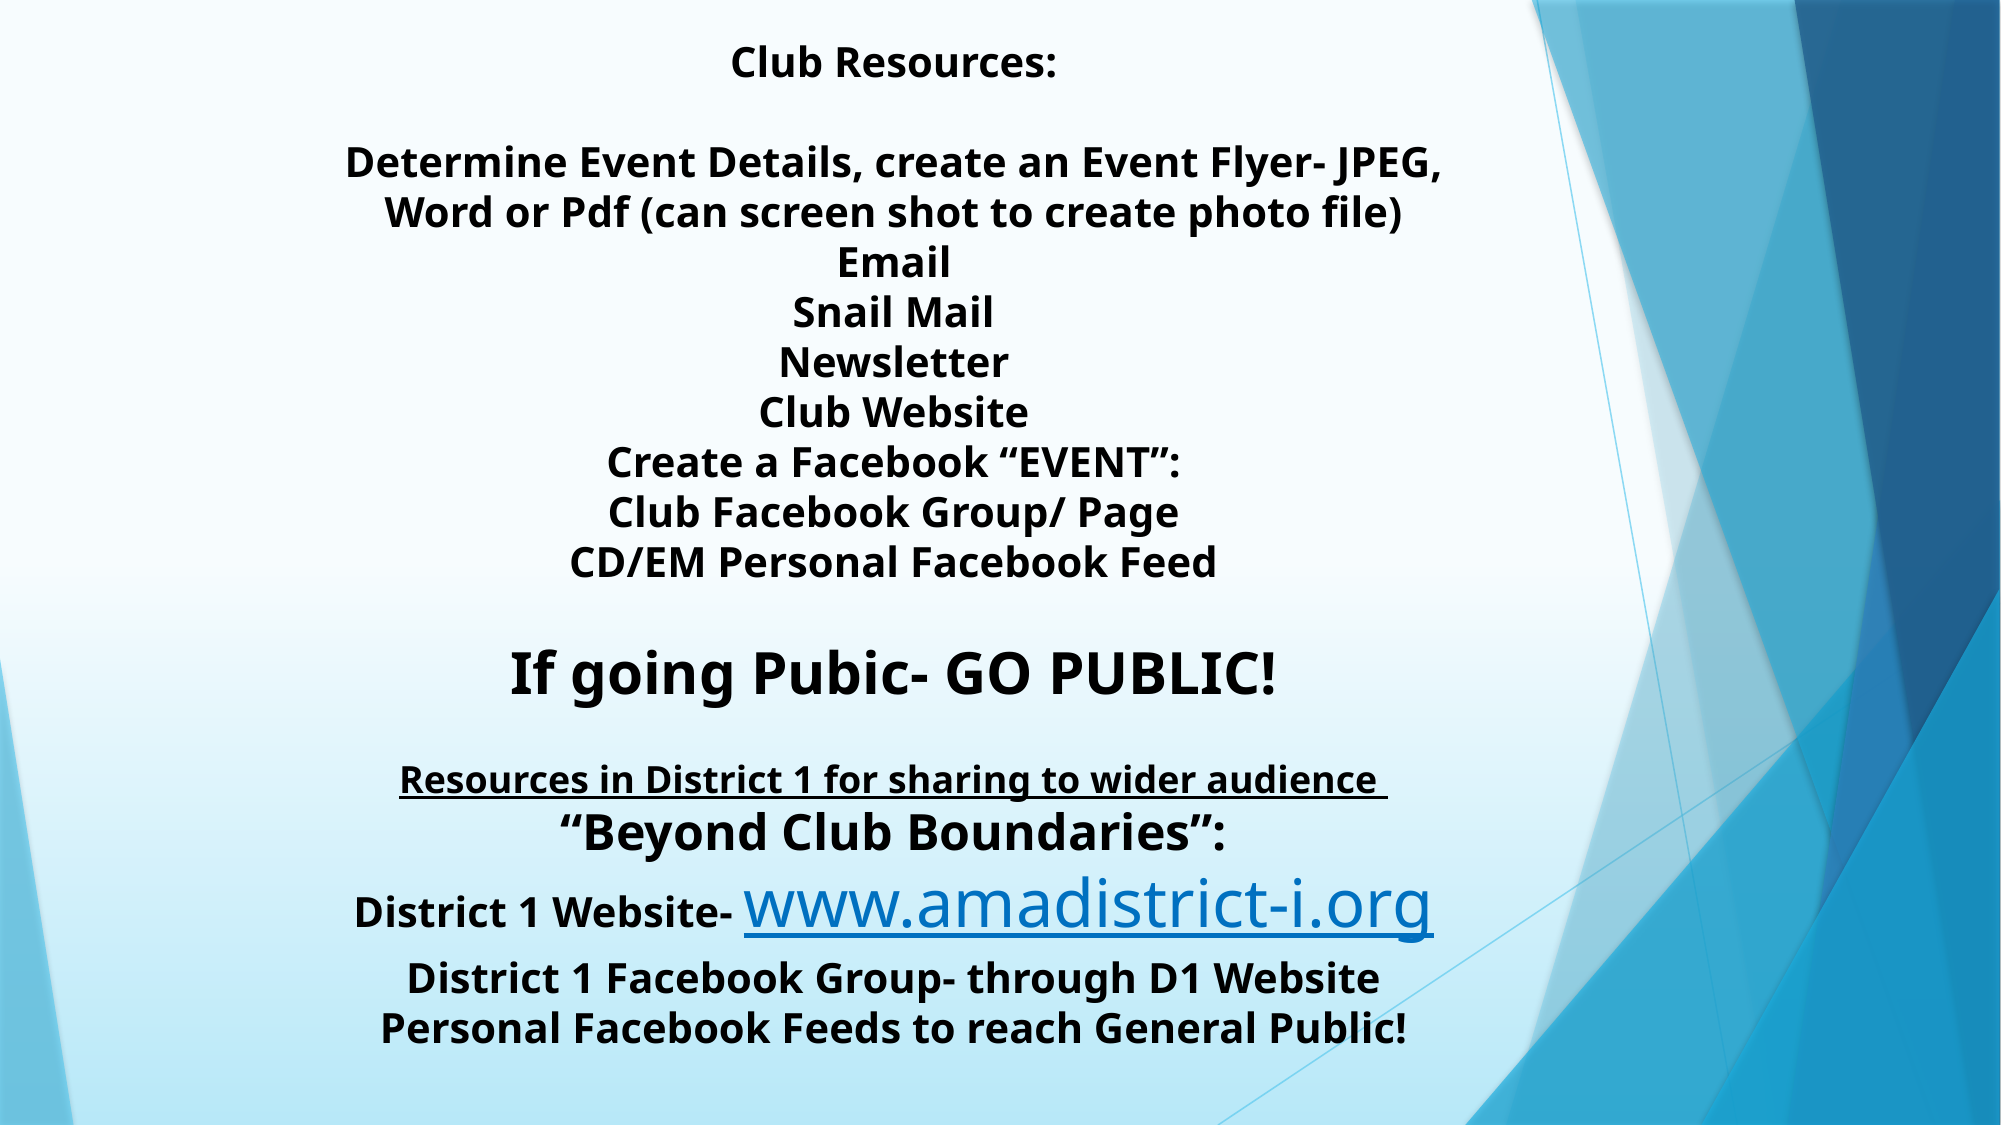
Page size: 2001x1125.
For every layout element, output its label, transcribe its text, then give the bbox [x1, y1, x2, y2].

text_box Club Resources: Determine Event Details, create an Event Flyer- JPEG, Word or Pdf (can screen shot to create photo file) Email Snail Mail Newsletter Club Website Create a Facebook “EVENT”: Club Facebook Group/ Page CD/EM Personal Facebook Feed If going Pubic- GO PUBLIC! Resources in District 1 for sharing to wider audience “Beyond Club Boundaries”: District 1 Website- www.amadistrict-i.org District 1 Facebook Group- through D1 Website Personal Facebook Feeds to reach General Public! [295, 0, 1493, 1109]
